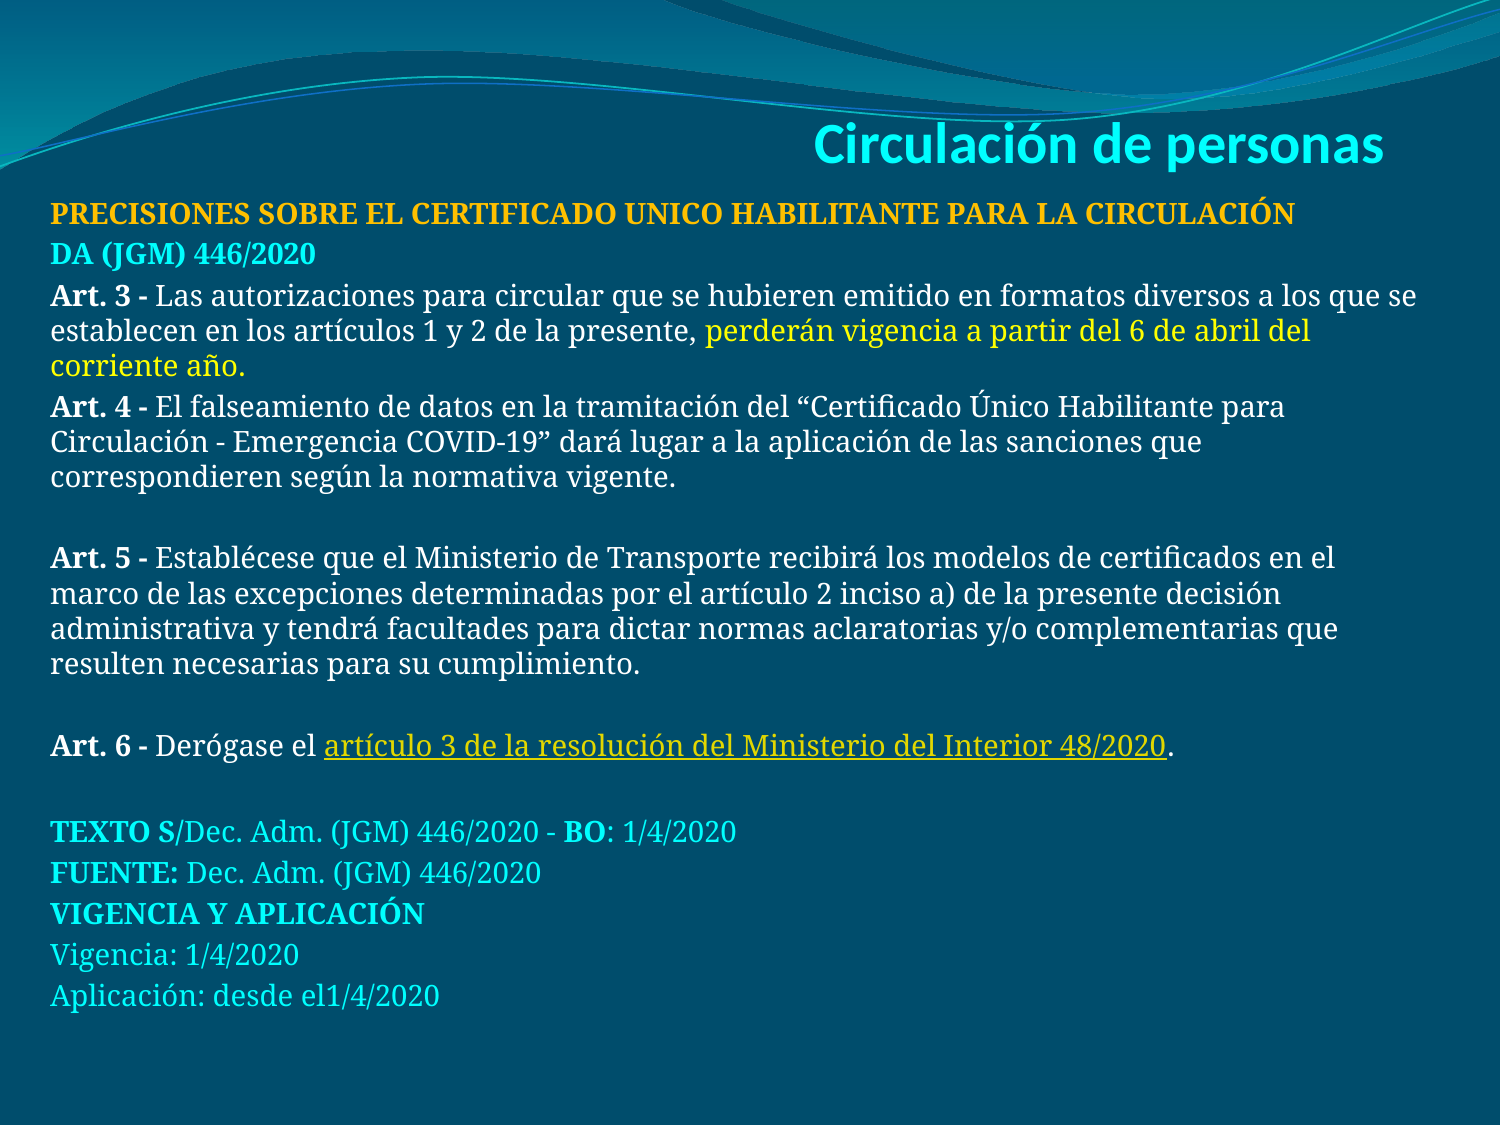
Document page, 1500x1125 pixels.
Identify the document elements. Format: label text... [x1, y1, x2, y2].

title Circulación de personas [112, 62, 1388, 175]
subtitle PRECISIONES SOBRE EL CERTIFICADO UNICO HABILITANTE PARA LA CIRCULACIÓN DA (JGM) 446/2020 Art. 3 - Las autorizaciones para circular que se hubieren emitido en formatos diversos a los que se establecen en los artículos 1 y 2 de la presente, perderán vigencia a partir del 6 de abril del corriente año. Art. 4 - El falseamiento de datos en la tramitación del “Certificado Único Habilitante para Circulación - Emergencia COVID-19” dará lugar a la aplicación de las sanciones que correspondieren según la normativa vigente. Art. 5 - Establécese que el Ministerio de Transporte recibirá los modelos de certificados en el marco de las excepciones determinadas por el artículo 2 inciso a) de la presente decisión administrativa y tendrá facultades para dictar normas aclaratorias y/o complementarias que resulten necesarias para su cumplimiento. Art. 6 - Derógase el artículo 3 de la resolución del Ministerio del Interior 48/2020. TEXTO S/Dec. Adm. (JGM) 446/2020 - BO: 1/4/2020 FUENTE: Dec. Adm. (JGM) 446/2020 VIGENCIA Y APLICACIÓN Vigencia: 1/4/2020 Aplicación: desde el1/4/2020 [50, 187, 1440, 1025]
